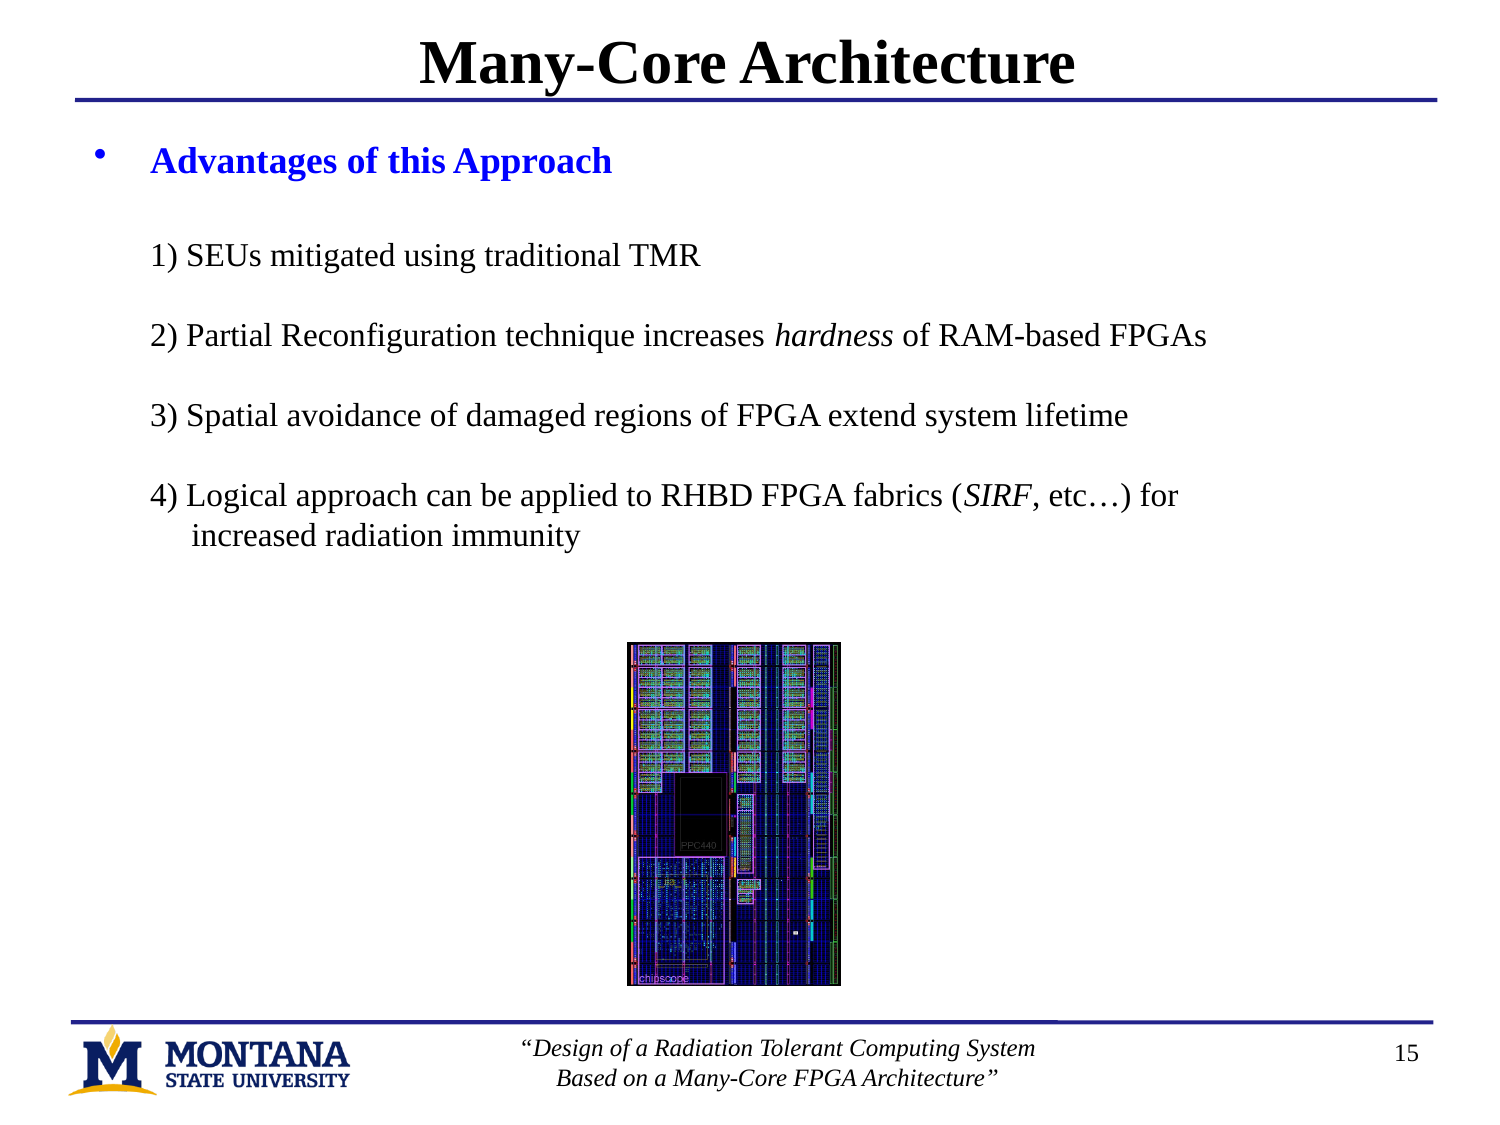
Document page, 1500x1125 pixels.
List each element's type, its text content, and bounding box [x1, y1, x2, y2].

footer “Design of a Radiation Tolerant Computing System Based on a Many-Core FPGA Architecture” [482, 1024, 1073, 1100]
slide_number 15 [1327, 1028, 1434, 1084]
picture [627, 641, 842, 986]
picture [68, 1024, 360, 1096]
list Advantages of this Approach 1) SEUs mitigated using traditional TMR 2) Partial Reconfiguration technique increases hardness of RAM-based FPGAs 3) Spatial avoidance of damaged regions of FPGA extend system lifetime 4) Logical approach can be applied to RHBD FPGA fabrics (SIRF, etc…) for increased radiation immunity [78, 128, 1440, 969]
title Many-Core Architecture [110, 26, 1387, 90]
